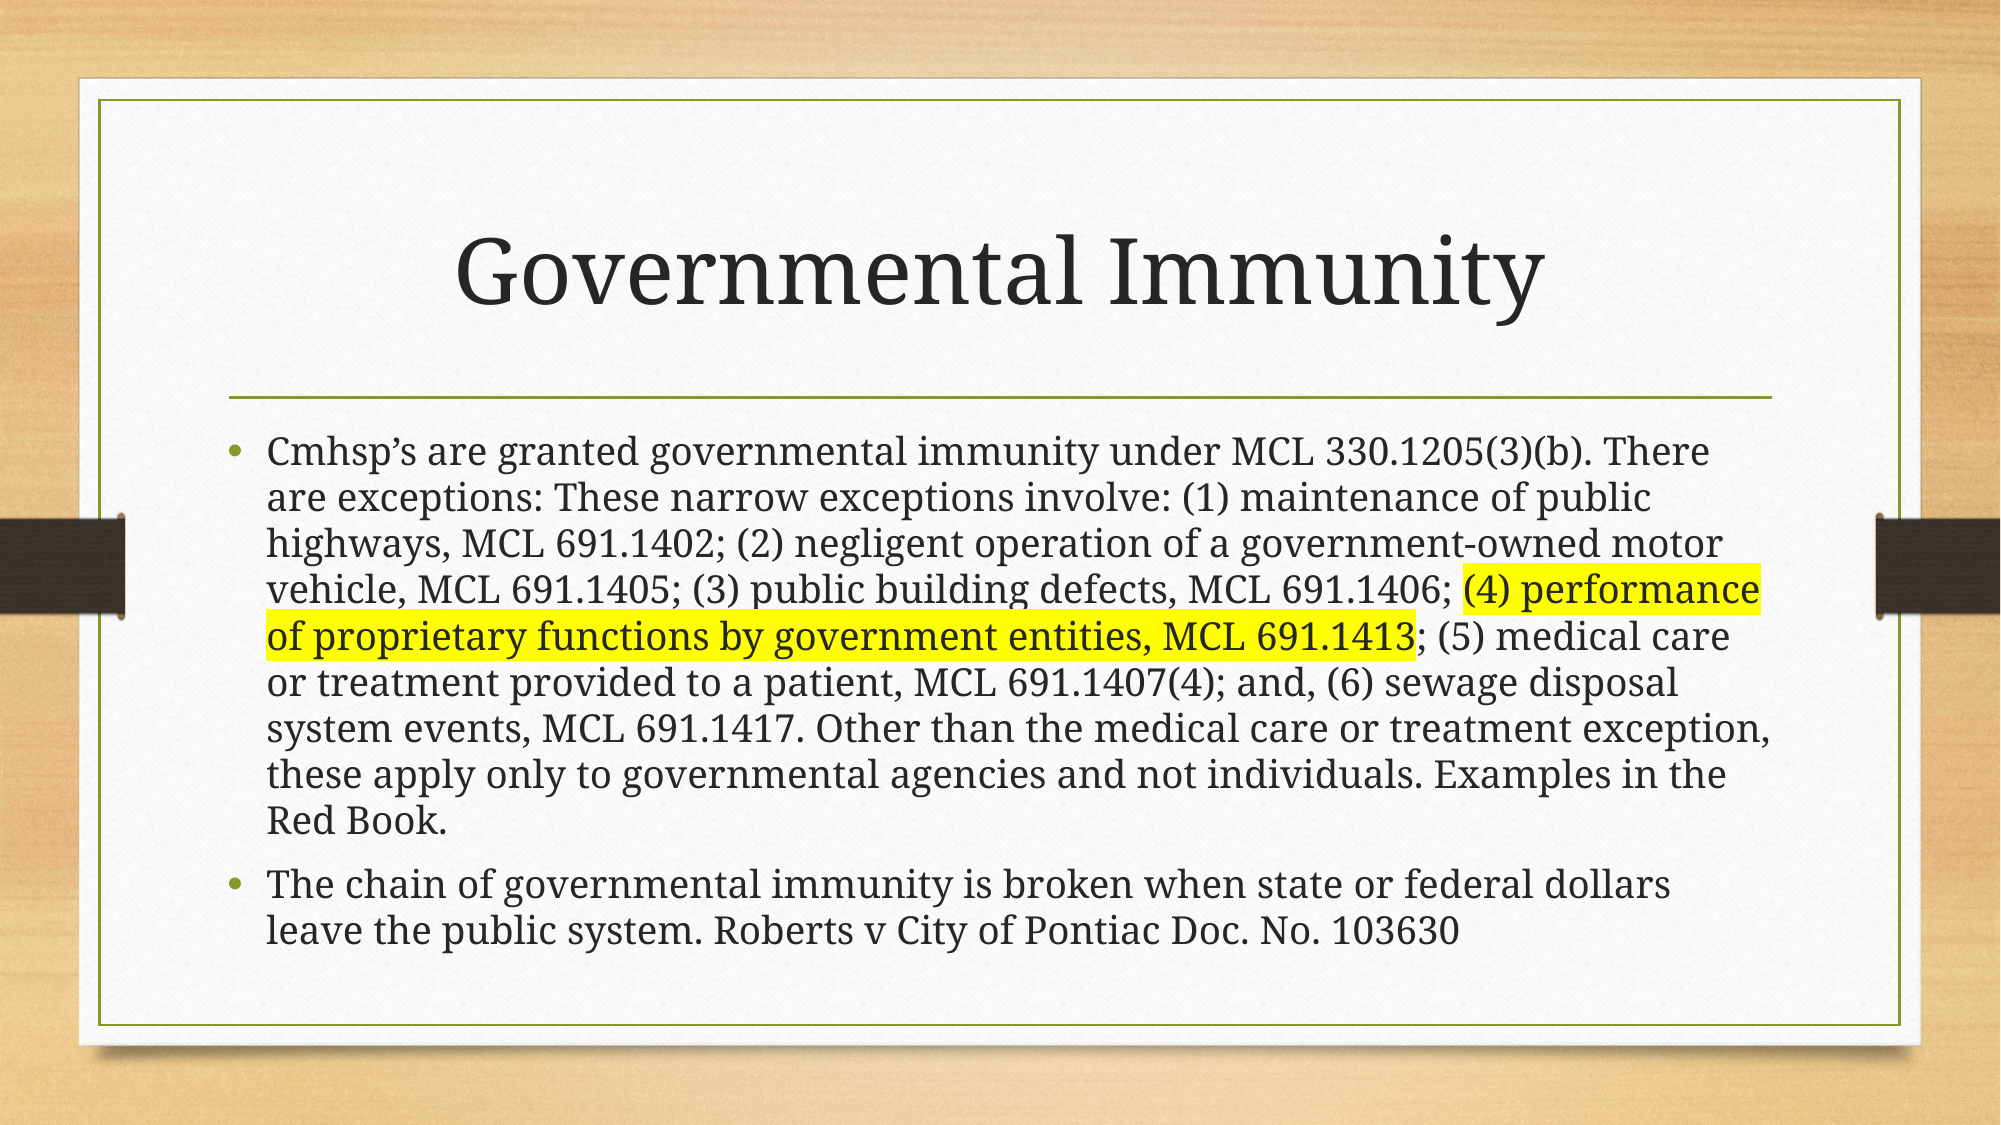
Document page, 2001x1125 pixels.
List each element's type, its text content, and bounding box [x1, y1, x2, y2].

title Governmental Immunity [212, 161, 1788, 375]
picture [0, 0, 2001, 1125]
list Cmhsp’s are granted governmental immunity under MCL 330.1205(3)(b). There are exceptions: These narrow exceptions involve: (1) maintenance of public highways, MCL 691.1402; (2) negligent operation of a government-owned motor vehicle, MCL 691.1405; (3) public building defects, MCL 691.1406; (4) performance of proprietary functions by government entities, MCL 691.1413; (5) medical care or treatment provided to a patient, MCL 691.1407(4); and, (6) sewage disposal system events, MCL 691.1417. Other than the medical care or treatment exception, these apply only to governmental agencies and not individuals. Examples in the Red Book. The chain of governmental immunity is broken when state or federal dollars leave the public system. Roberts v City of Pontiac Doc. No. 103630 [212, 419, 1788, 964]
